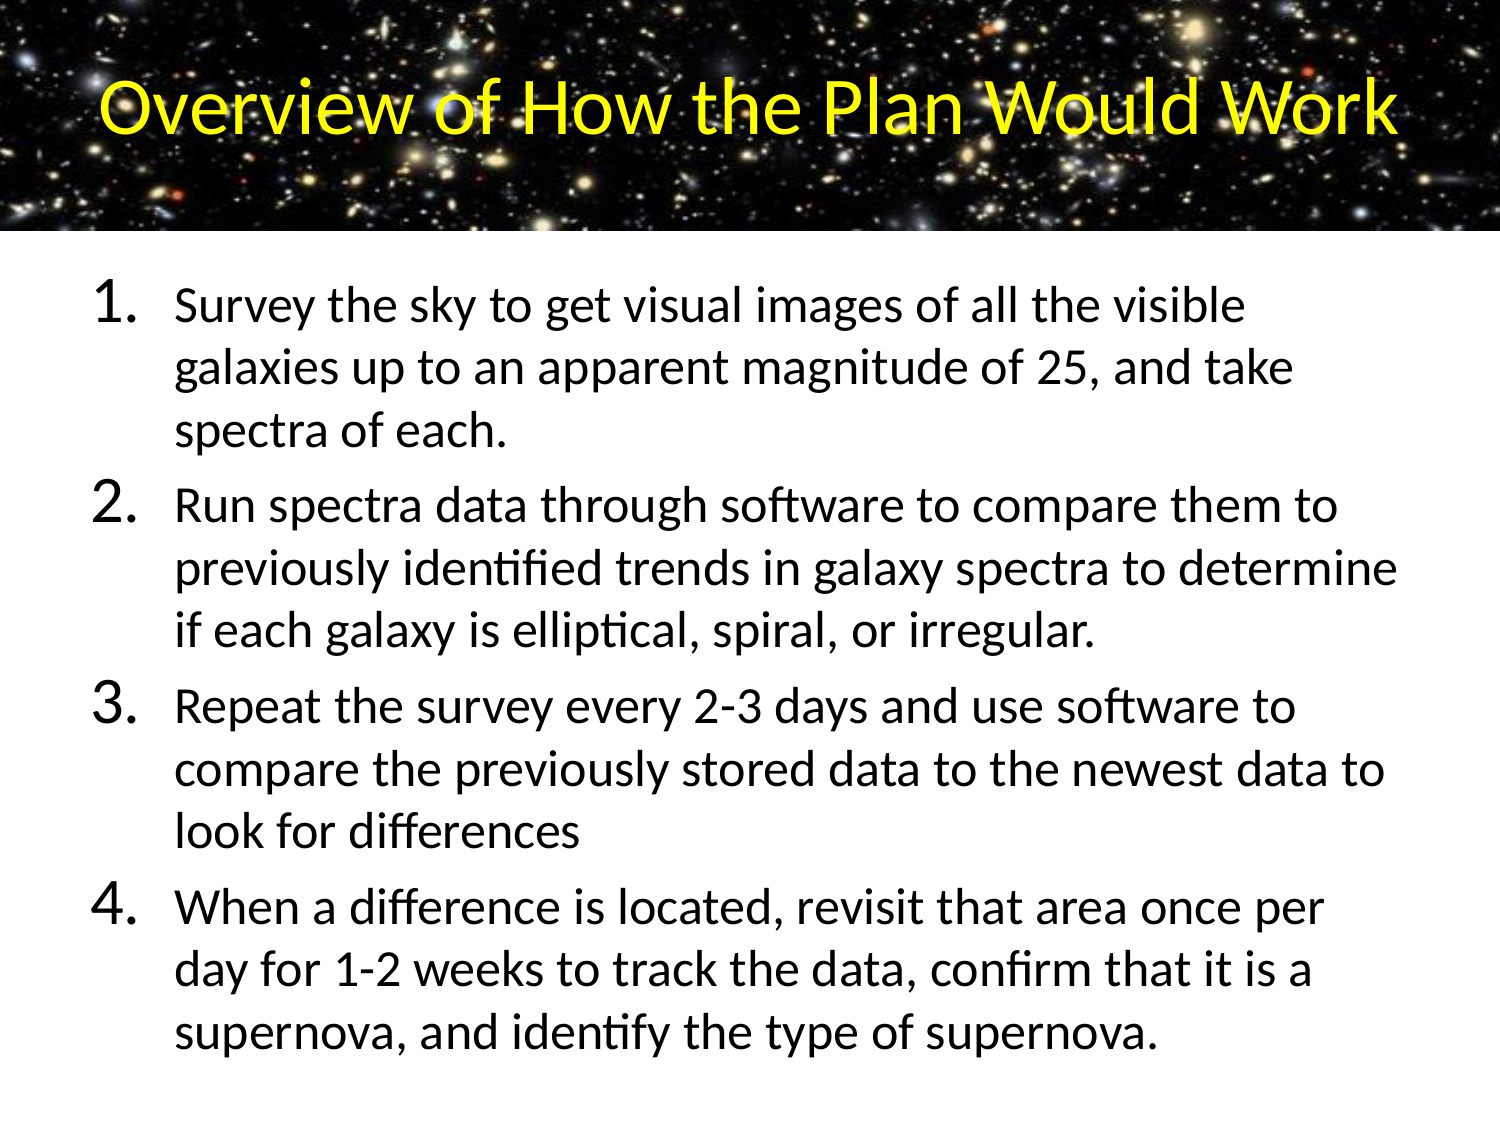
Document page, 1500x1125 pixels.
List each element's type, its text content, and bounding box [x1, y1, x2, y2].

list Survey the sky to get visual images of all the visible galaxies up to an apparent magnitude of 25, and take spectra of each. Run spectra data through software to compare them to previously identified trends in galaxy spectra to determine if each galaxy is elliptical, spiral, or irregular. Repeat the survey every 2-3 days and use software to compare the previously stored data to the newest data to look for differences When a difference is located, revisit that area once per day for 1-2 weeks to track the data, confirm that it is a supernova, and identify the type of supernova. [75, 262, 1425, 1099]
title Overview of How the Plan Would Work [75, 7, 1425, 196]
text_box [0, 0, 1500, 231]
